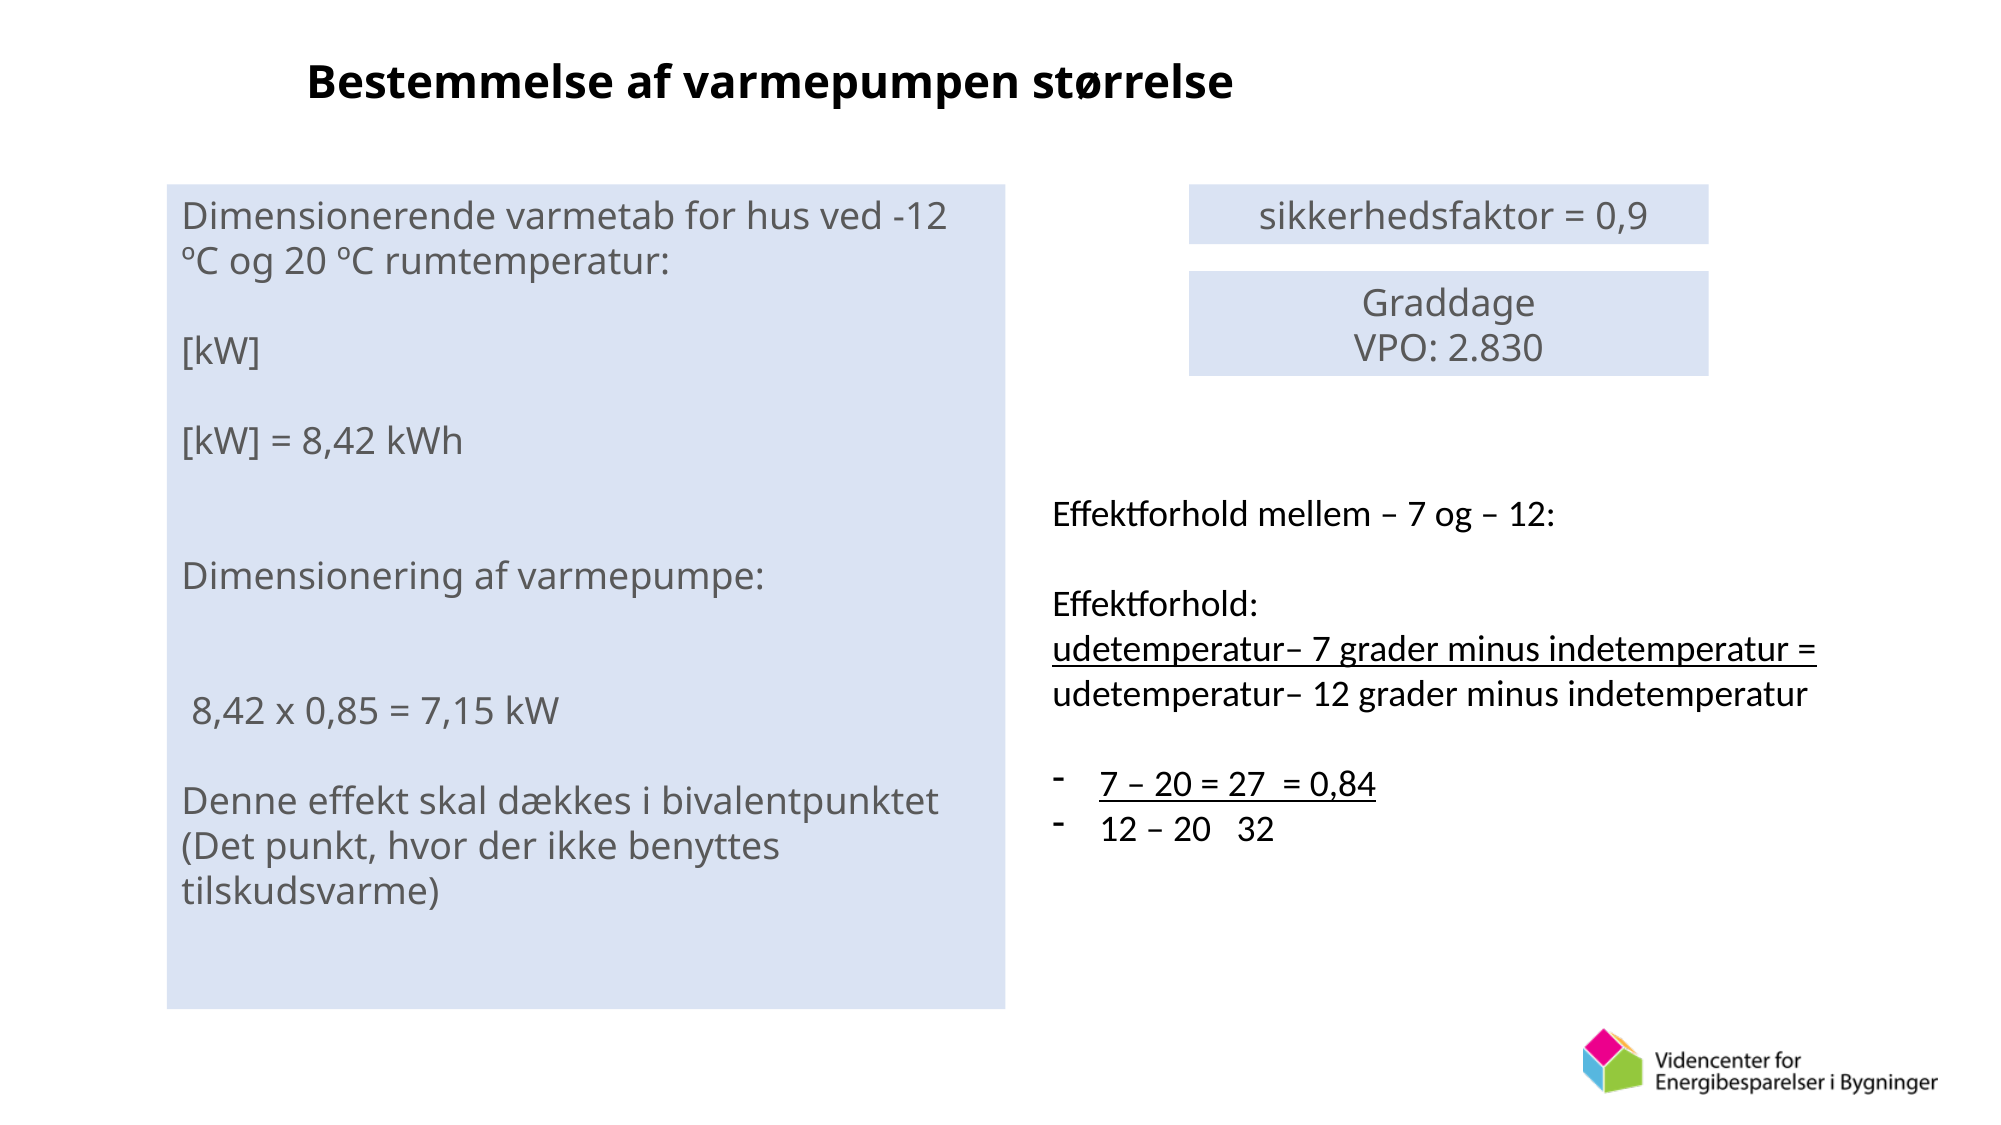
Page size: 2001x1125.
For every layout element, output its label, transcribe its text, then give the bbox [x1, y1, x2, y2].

text_box Effektforhold mellem – 7 og – 12: Effektforhold: udetemperatur– 7 grader minus indetemperatur = udetemperatur– 12 grader minus indetemperatur 7 – 20 = 27 = 0,84 12 – 20 32 [1037, 481, 1926, 902]
text_box sikkerhedsfaktor = 0,9 [1189, 184, 1709, 245]
picture [1583, 1028, 1938, 1095]
text_box Bestemmelse af varmepumpen størrelse [291, 44, 1709, 168]
text_box Graddage VPO: 2.830 [1189, 271, 1709, 376]
